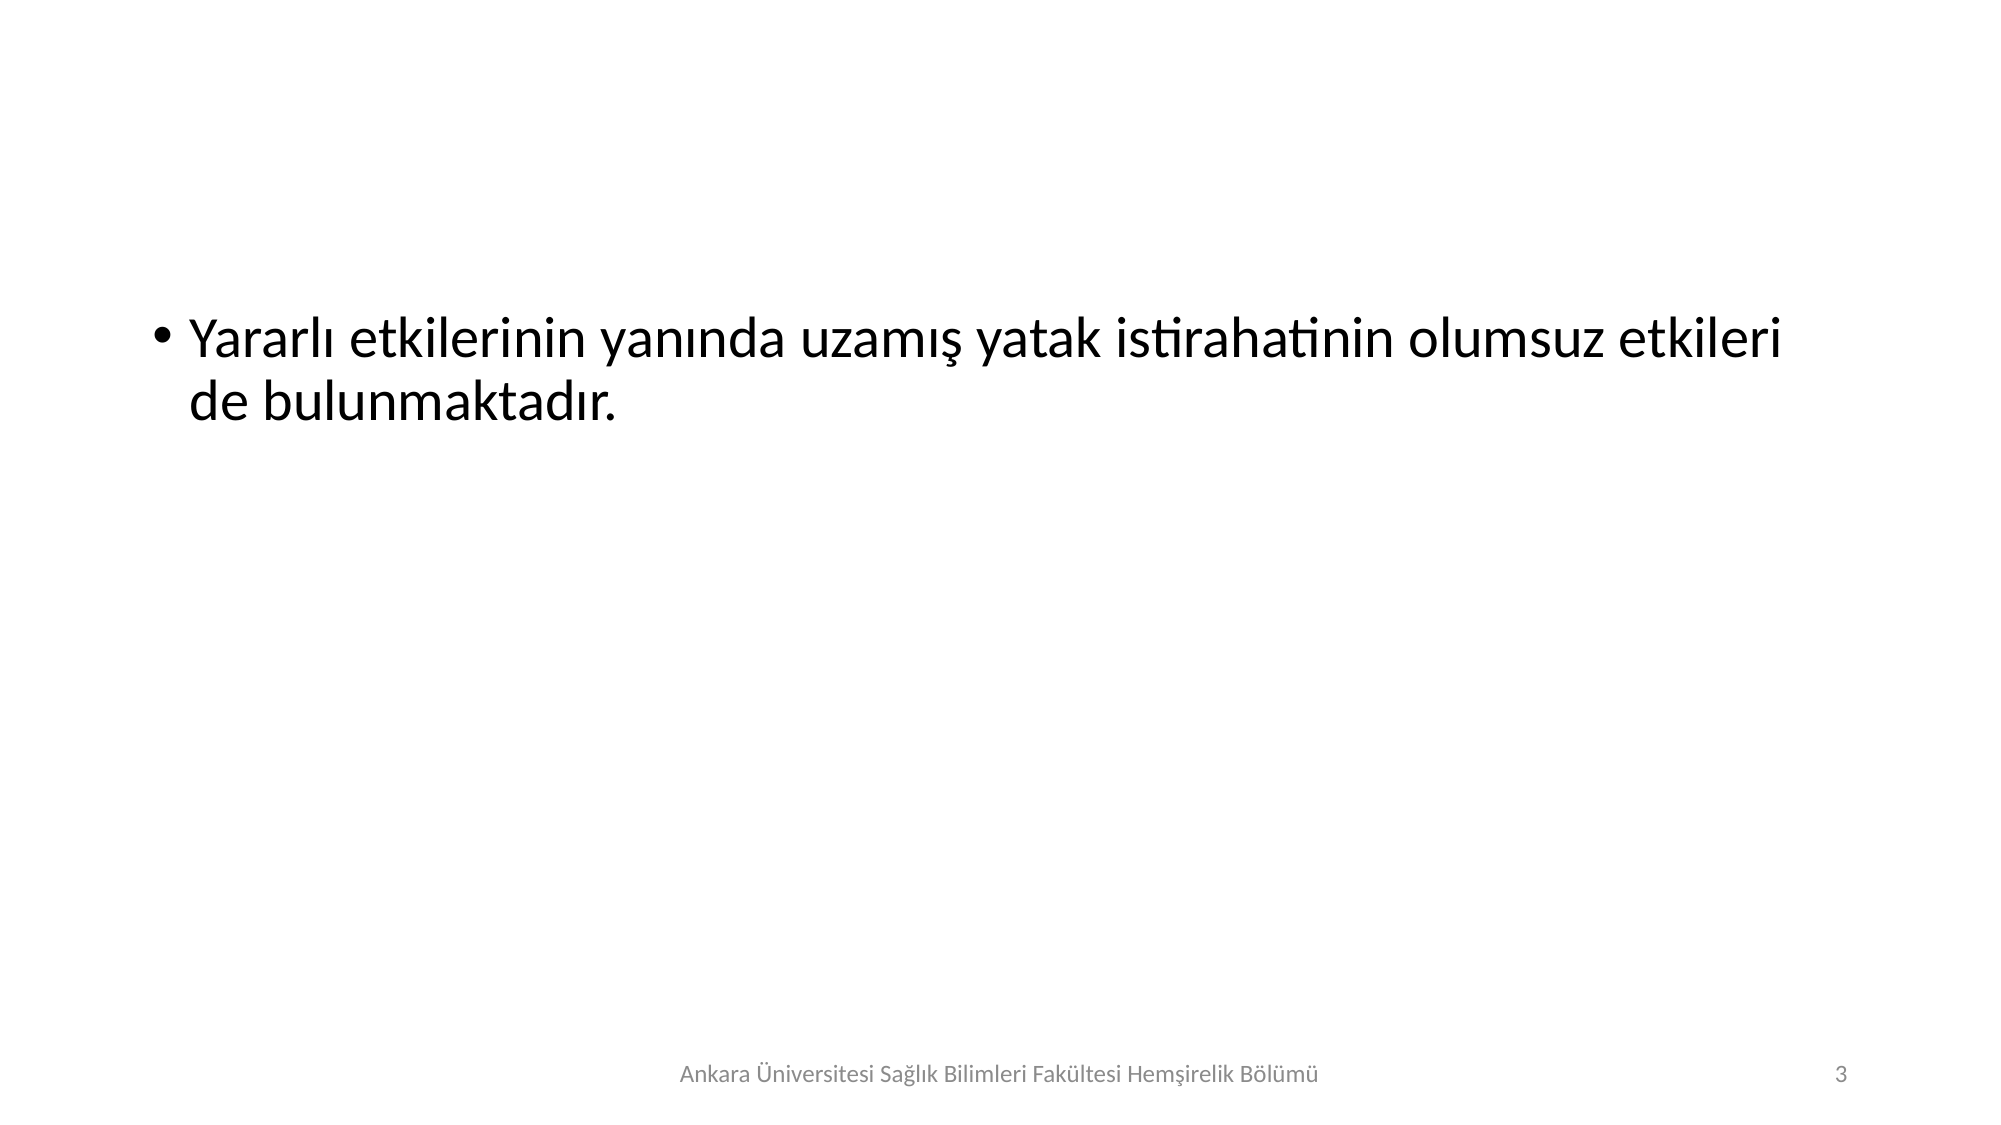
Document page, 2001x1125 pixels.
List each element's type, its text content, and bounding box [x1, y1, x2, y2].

list Yararlı etkilerinin yanında uzamış yatak istirahatinin olumsuz etkileri de bulunmaktadır. [137, 299, 1863, 1014]
slide_number 3 [1412, 1042, 1863, 1103]
footer Ankara Üniversitesi Sağlık Bilimleri Fakültesi Hemşirelik Bölümü [662, 1042, 1338, 1103]
